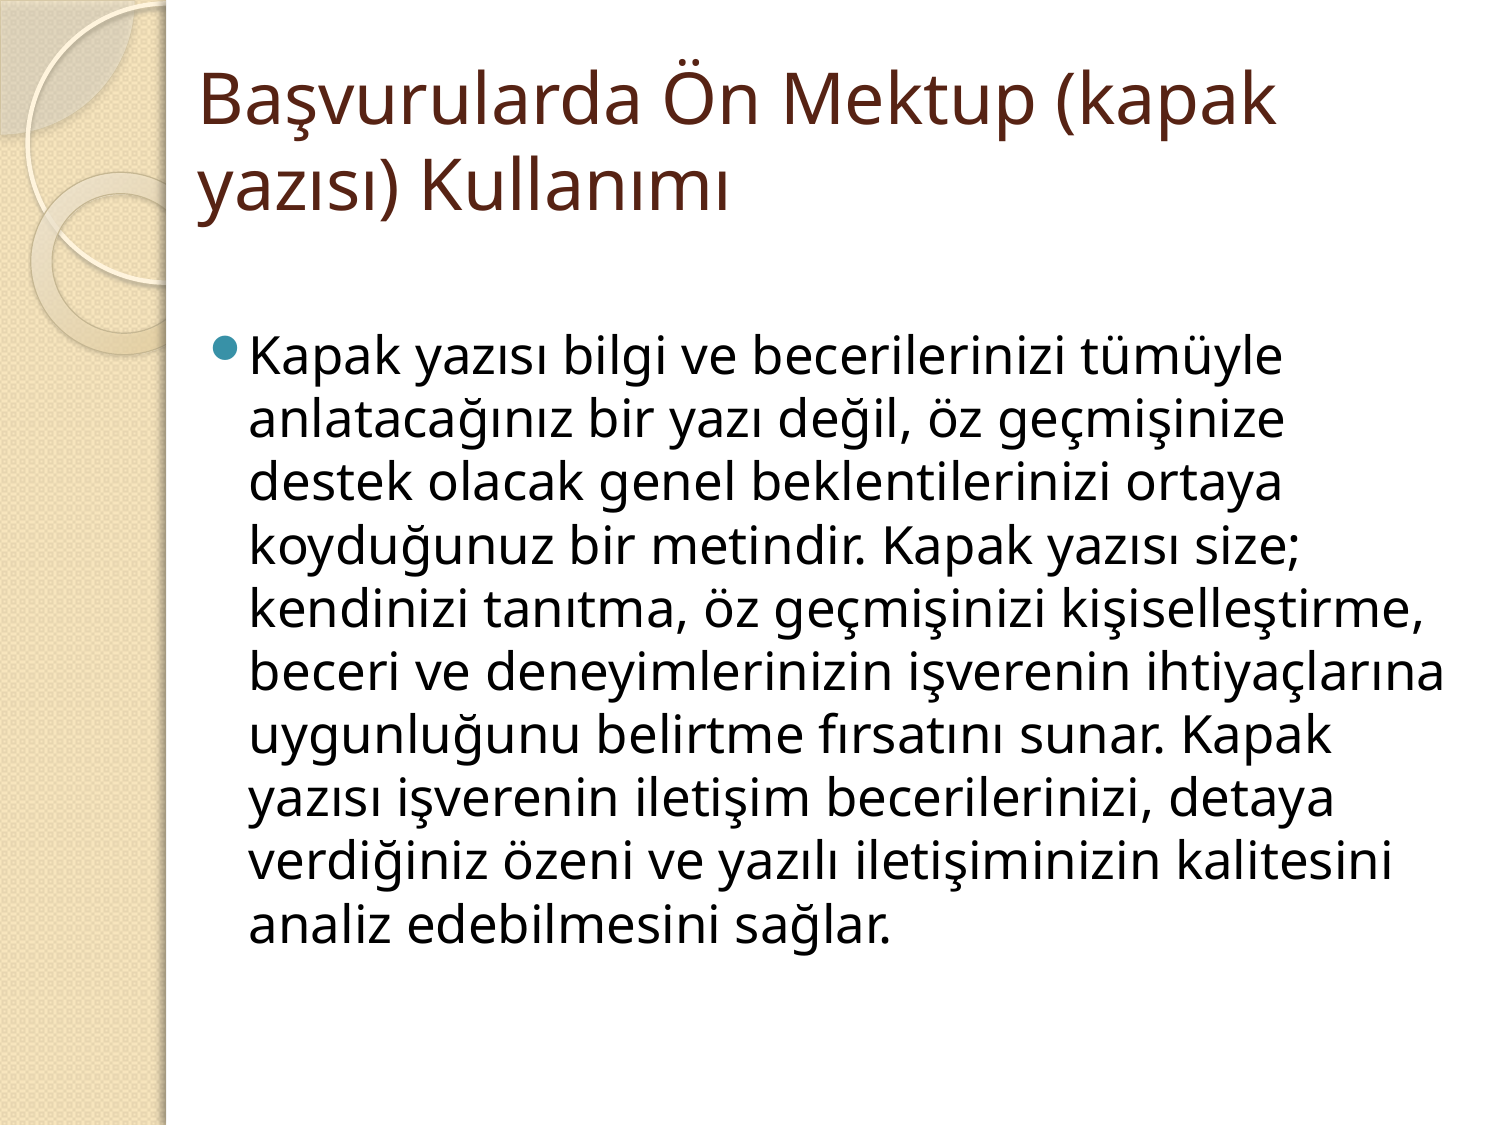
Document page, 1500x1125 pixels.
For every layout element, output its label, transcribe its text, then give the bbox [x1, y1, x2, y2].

title Başvurularda Ön Mektup (kapak yazısı) Kullanımı [183, 45, 1466, 233]
list Kapak yazısı bilgi ve becerilerinizi tümüyle anlatacağınız bir yazı değil, öz geçmişinize destek olacak genel beklentilerinizi ortaya koyduğunuz bir metindir. Kapak yazısı size; kendinizi tanıtma, öz geçmişinizi kişiselleştirme, beceri ve deneyimlerinizin işverenin ihtiyaçlarına uygunluğunu belirtme fırsatını sunar. Kapak yazısı işverenin iletişim becerilerinizi, detaya verdiğiniz özeni ve yazılı iletişiminizin kalitesini analiz edebilmesini sağlar. [183, 314, 1466, 1025]
